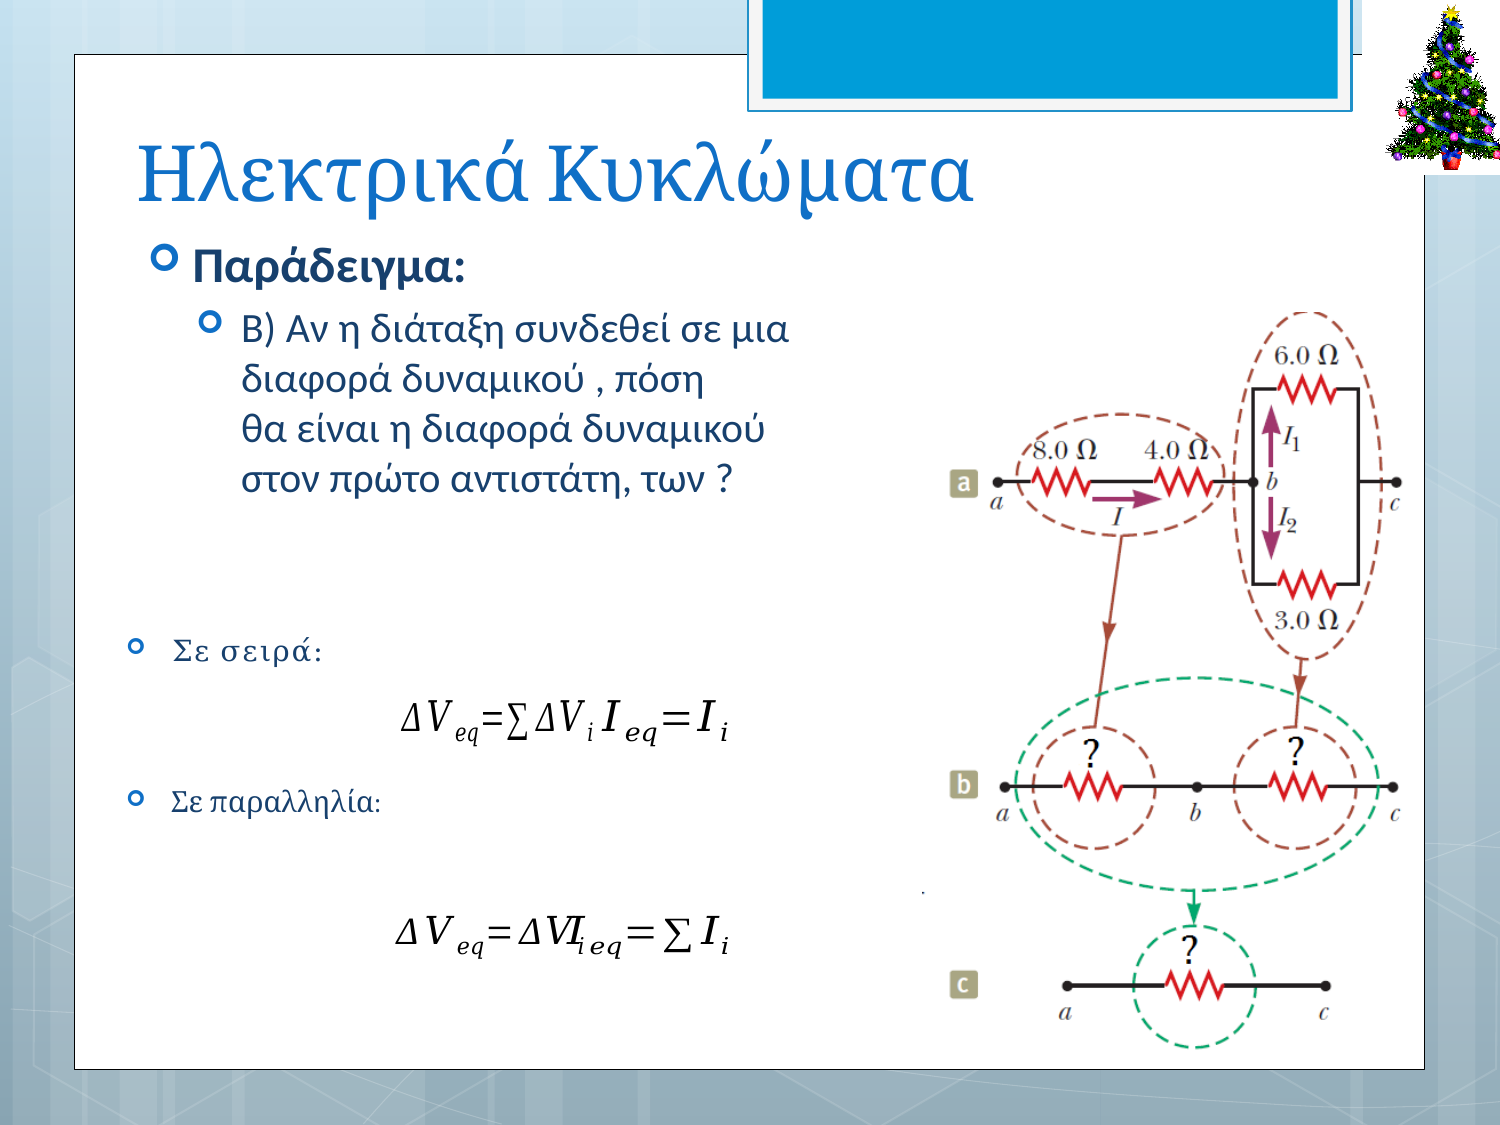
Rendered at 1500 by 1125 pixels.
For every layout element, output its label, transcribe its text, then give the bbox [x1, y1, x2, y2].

picture [1362, 0, 1500, 176]
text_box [99, 624, 731, 992]
title Ηλεκτρικά Κυκλώματα [121, 116, 1338, 225]
picture [922, 312, 1415, 1062]
